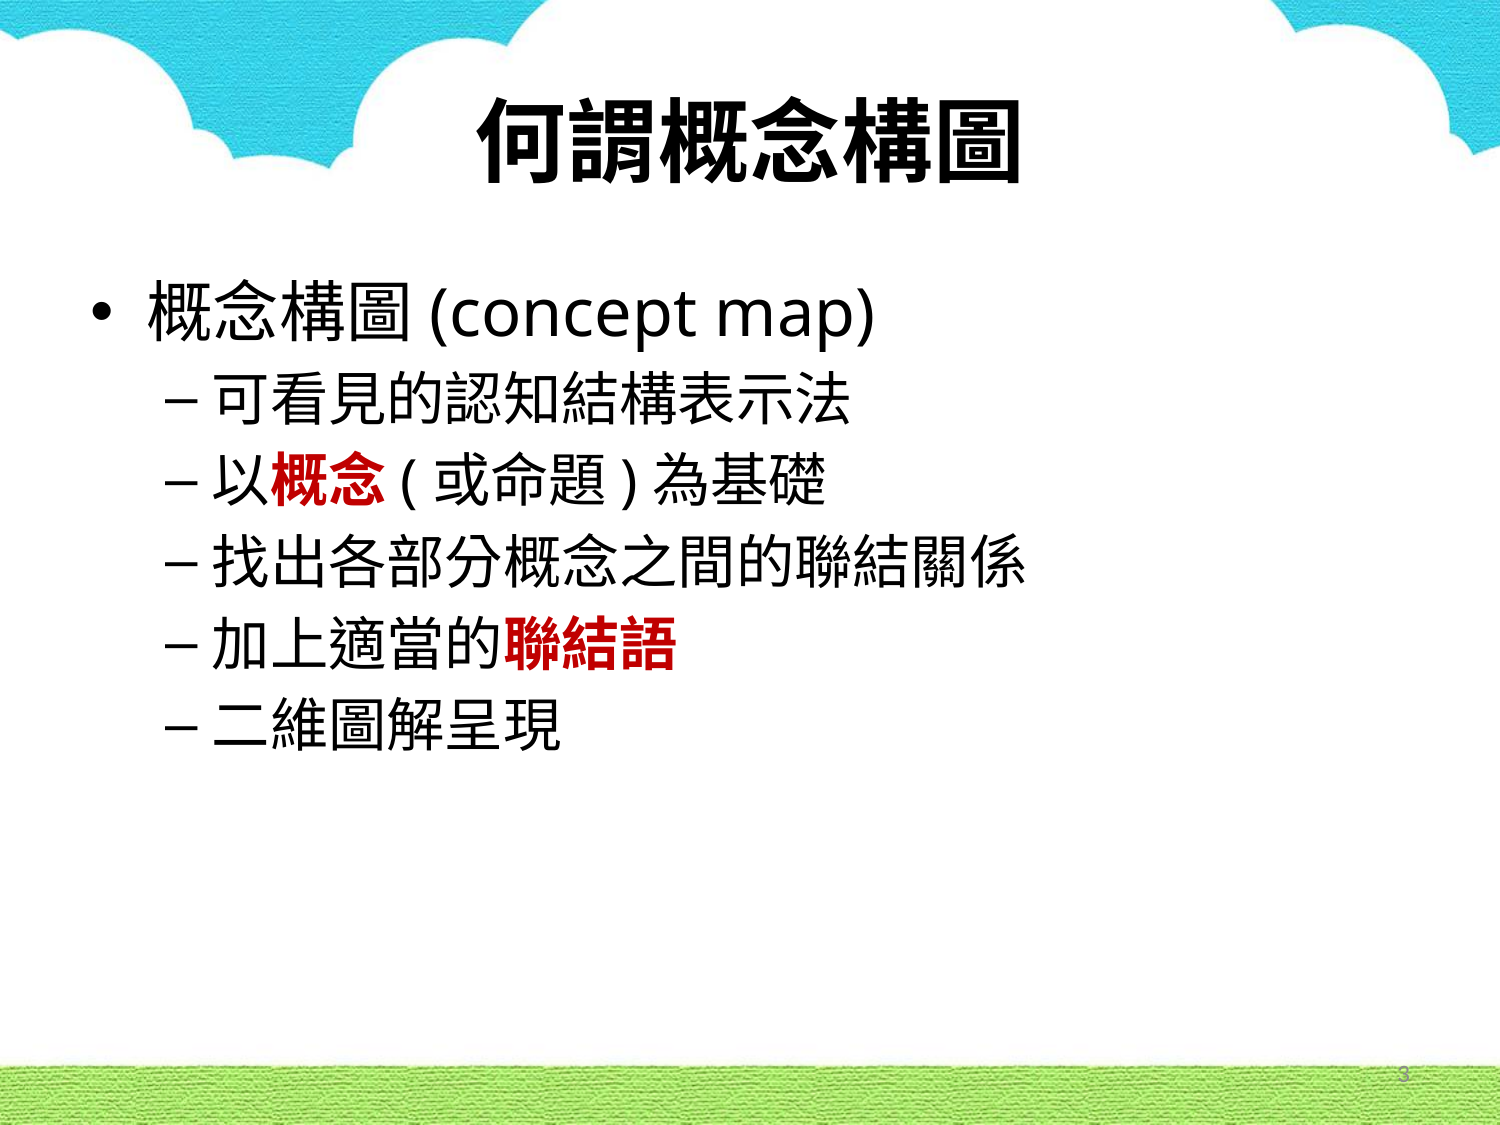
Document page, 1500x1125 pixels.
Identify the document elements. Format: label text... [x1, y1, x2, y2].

title 何謂概念構圖 [75, 45, 1425, 233]
slide_number 3 [1074, 1042, 1425, 1103]
picture [0, 0, 1500, 1125]
list 概念構圖(concept map) 可看見的認知結構表示法 以概念(或命題)為基礎 找出各部分概念之間的聯結關係 加上適當的聯結語 二維圖解呈現 [75, 262, 1425, 1005]
